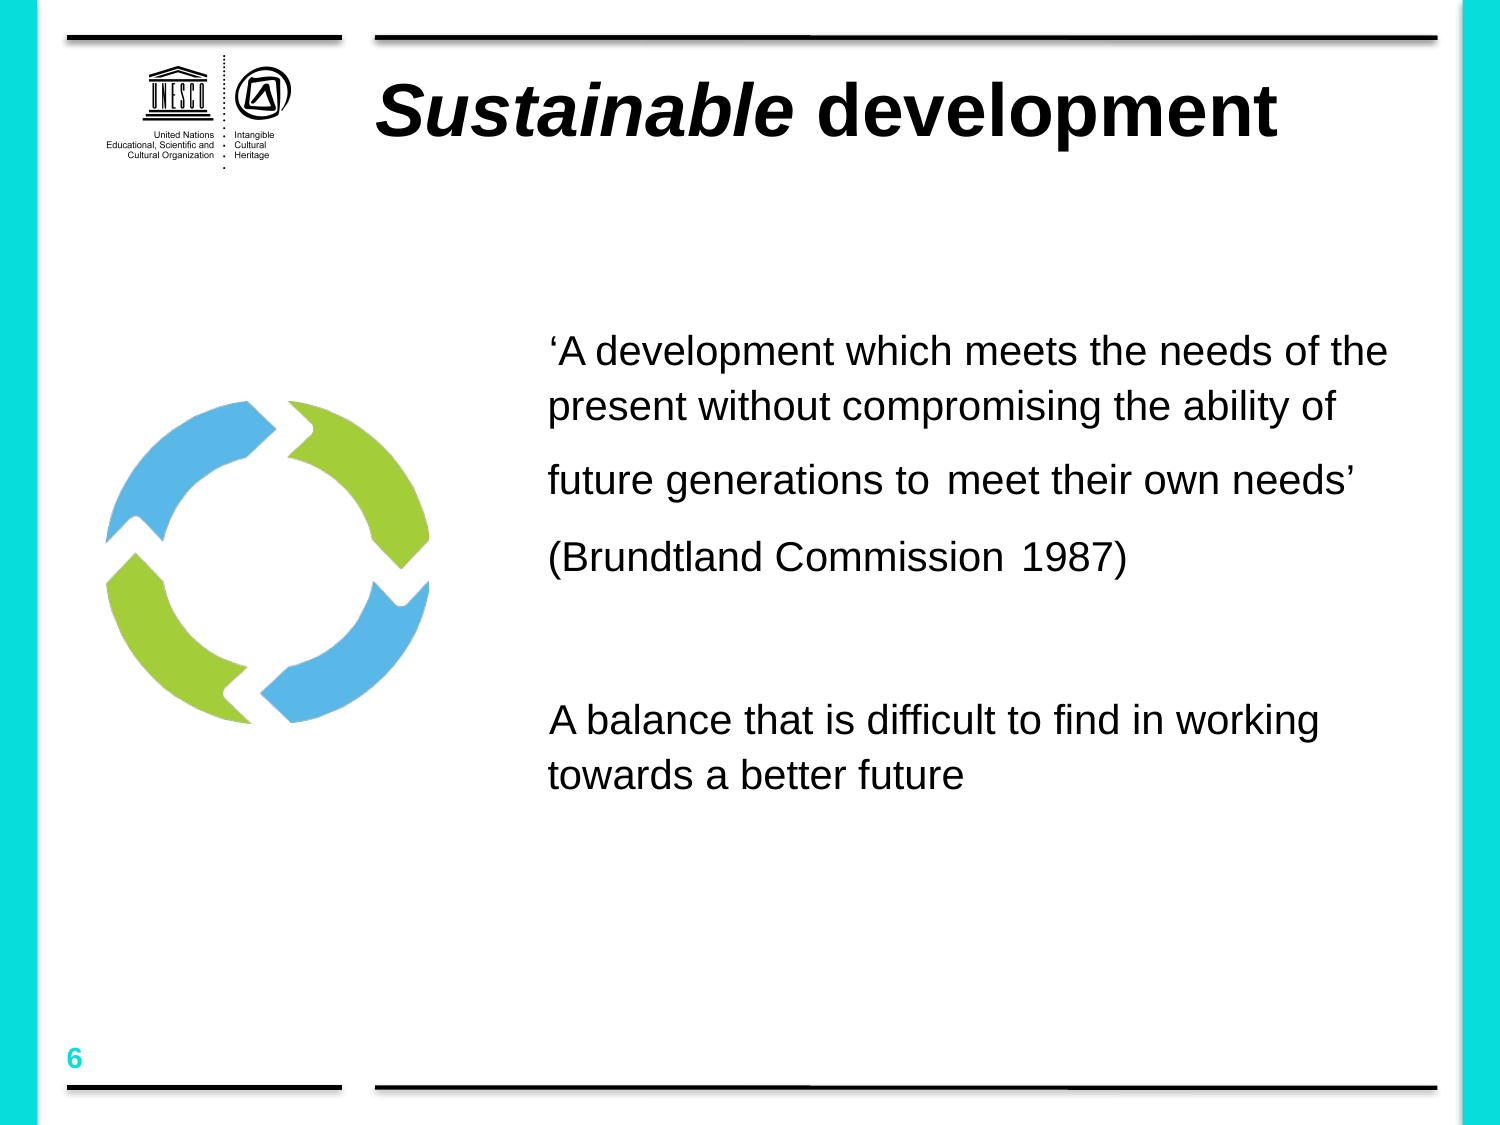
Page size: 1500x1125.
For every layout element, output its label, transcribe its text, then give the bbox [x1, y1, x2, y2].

text_box ‘A development which meets the needs of the present without compromising the ability of future generations to meet their own needs’ (Brundtland Commission 1987) A balance that is difficult to find in working towards a better future [474, 311, 1421, 984]
title Sustainable development [375, 61, 1438, 153]
picture [105, 400, 429, 724]
picture [106, 55, 291, 169]
